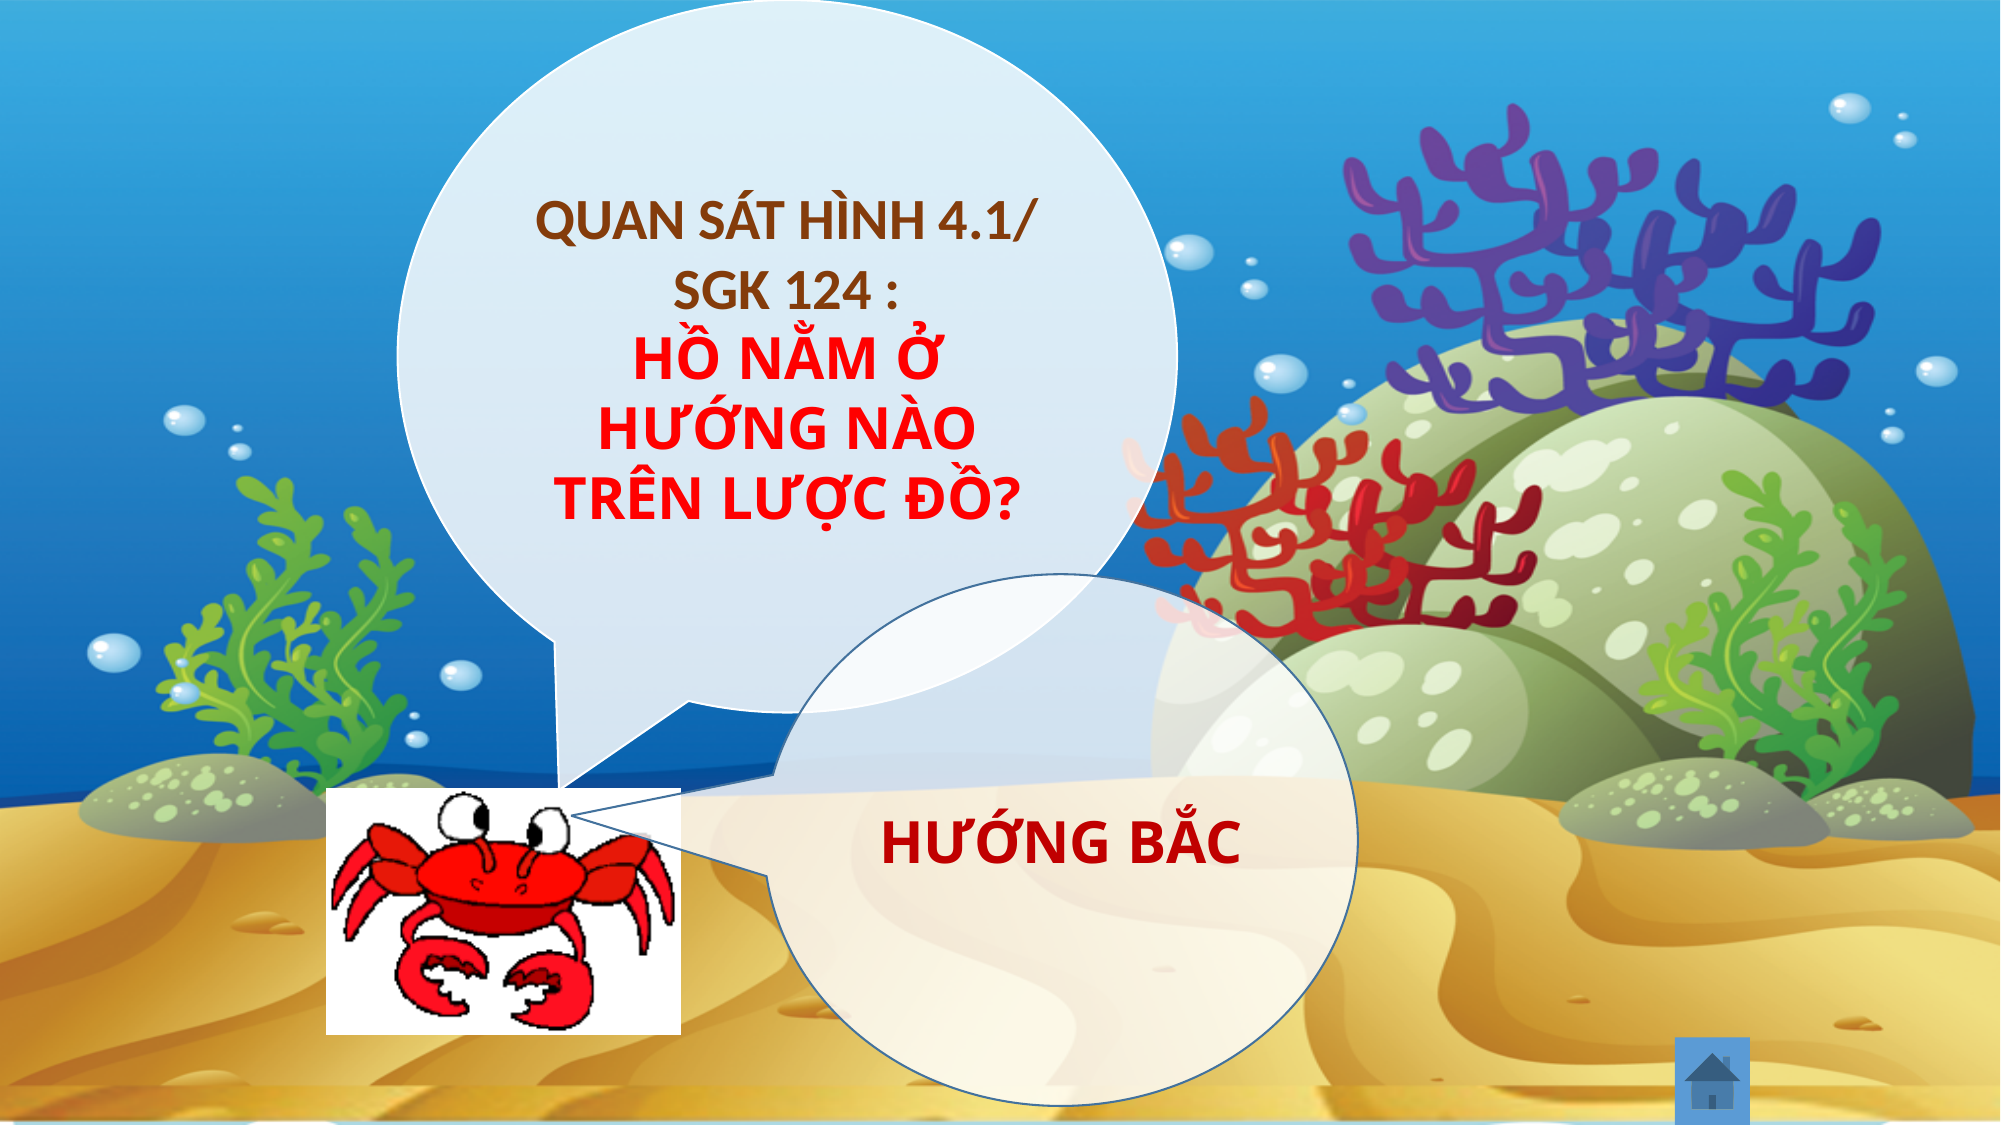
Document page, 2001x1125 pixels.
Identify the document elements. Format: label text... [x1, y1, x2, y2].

text_box HƯỚNG BẮC [681, 573, 1359, 1108]
picture [0, 0, 2001, 1125]
text_box [1674, 1037, 1750, 1125]
text_box QUAN SÁT HÌNH 4.1/ SGK 124 : HỒ NẰM Ở HƯỚNG NÀO TRÊN LƯỢC ĐỒ? [396, 0, 1179, 789]
